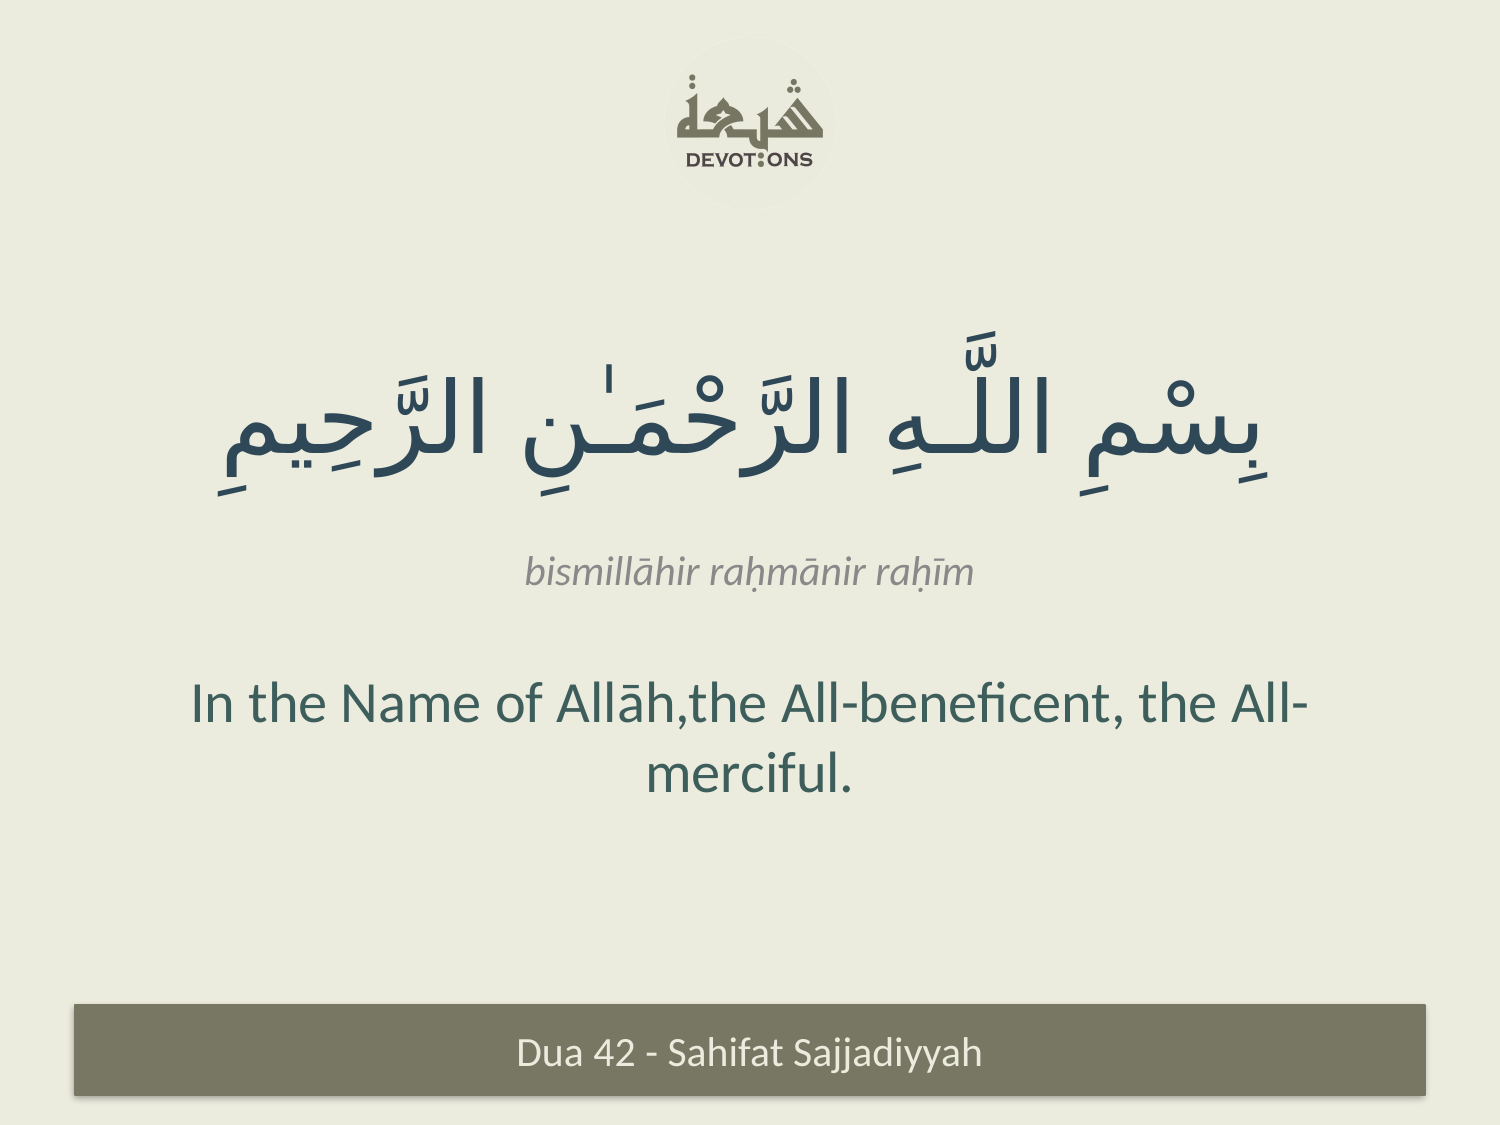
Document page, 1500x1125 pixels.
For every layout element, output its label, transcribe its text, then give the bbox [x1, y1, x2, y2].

text_box Dua 42 - Sahifat Sajjadiyyah [501, 1017, 999, 1083]
text_box بِسْمِ اللَّـهِ الرَّحْمَـٰنِ الرَّحِيمِ bismillāhir raḥmānir raḥīm In the Name of Allāh,the All-beneficent, the All-merciful. [74, 346, 1425, 811]
text_box [74, 1004, 1426, 1096]
picture [656, 29, 844, 218]
